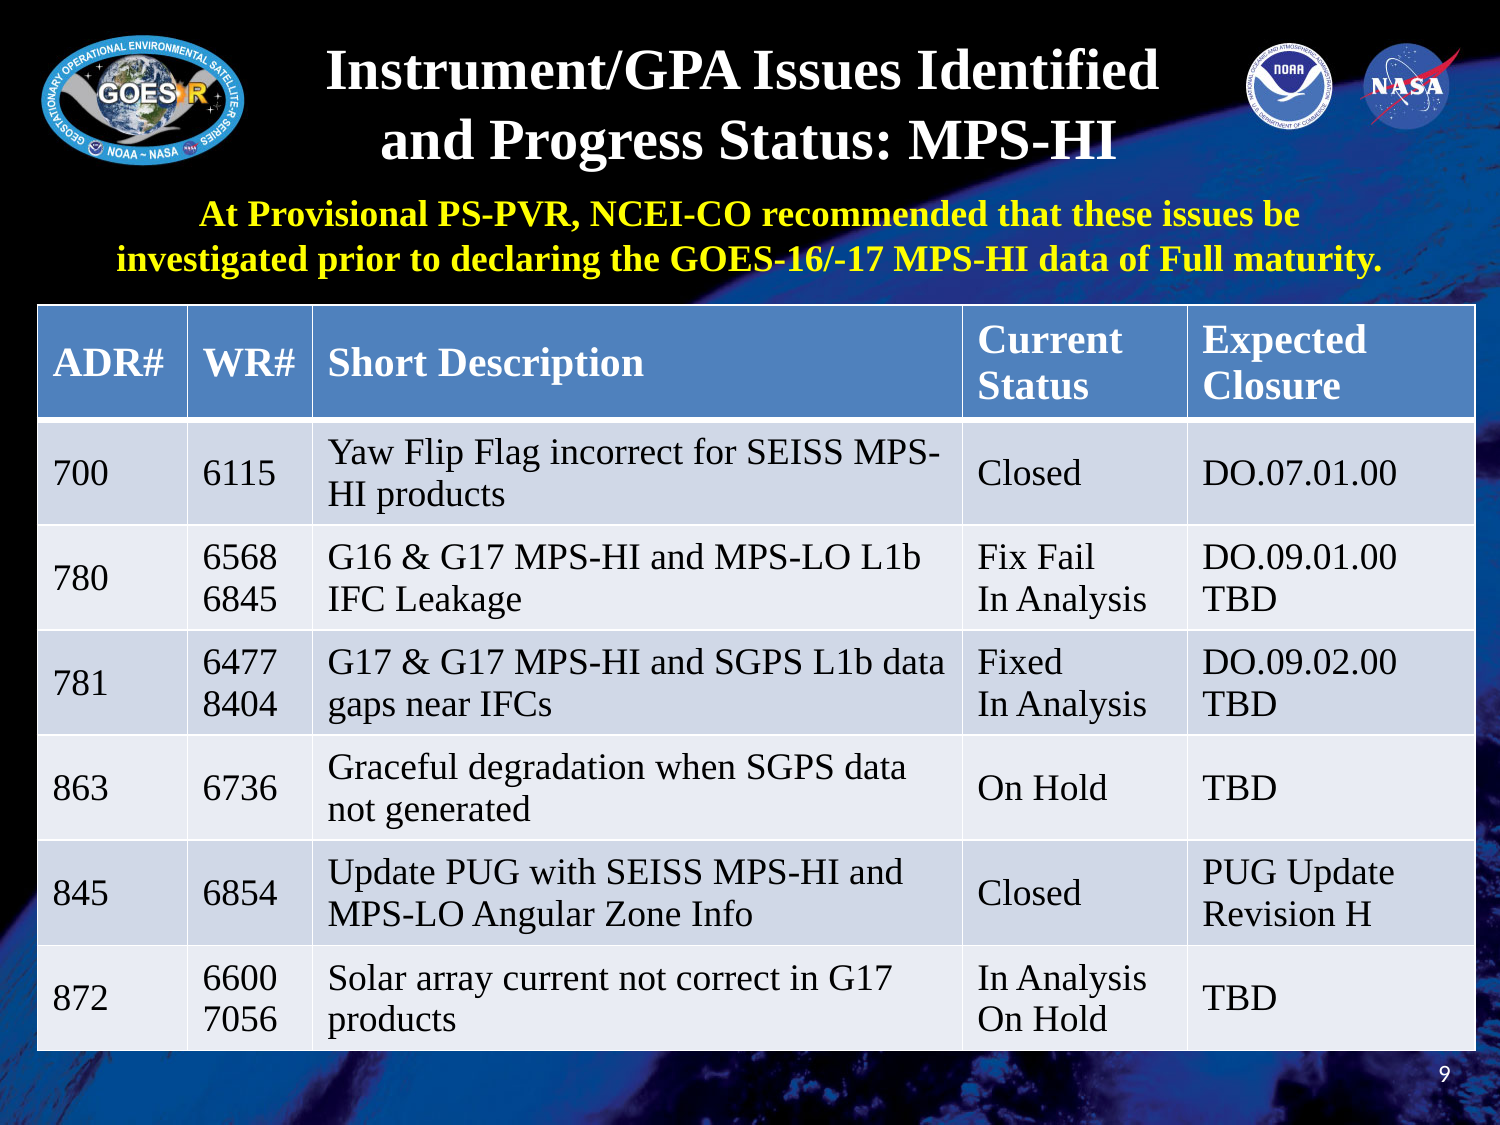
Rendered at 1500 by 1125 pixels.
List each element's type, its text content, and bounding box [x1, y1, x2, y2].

table_cell 6568 6845 [188, 512, 312, 608]
table_cell 845 [38, 806, 187, 902]
table_header Short Description [313, 306, 962, 410]
table_cell Fix Fail In Analysis [963, 512, 1187, 608]
table_cell 6115 [188, 415, 312, 510]
table_cell Update PUG with SEISS MPS-HI and MPS-LO Angular Zone Info [313, 806, 962, 902]
table_header Current Status [963, 306, 1187, 410]
slide_number 9 [1353, 1042, 1466, 1103]
table_cell 872 [38, 904, 187, 1000]
table_cell 863 [38, 708, 187, 804]
table_cell G16 & G17 MPS-HI and MPS-LO L1b IFC Leakage [313, 512, 962, 608]
table_cell 780 [38, 512, 187, 608]
table_cell TBD [1188, 904, 1474, 1000]
table_cell Closed [963, 415, 1187, 510]
table_cell 6477 8404 [188, 610, 312, 706]
table_cell Solar array current not correct in G17 products [313, 904, 962, 1000]
table_header WR# [188, 306, 312, 410]
table_cell 781 [38, 610, 187, 706]
table_cell DO.07.01.00 [1188, 415, 1474, 510]
table_cell 700 [38, 415, 187, 510]
table_cell Yaw Flip Flag incorrect for SEISS MPS-HI products [313, 415, 962, 510]
table_cell Graceful degradation when SGPS data not generated [313, 708, 962, 804]
table_cell DO.09.01.00 TBD [1188, 512, 1474, 608]
picture [0, 0, 1500, 1125]
table_header Expected Closure [1188, 306, 1474, 410]
table_cell TBD [1188, 708, 1474, 804]
text_box At Provisional PS-PVR, NCEI-CO recommended that these issues be investigated prior to declaring the GOES-16/-17 MPS-HI data of Full maturity. [95, 181, 1405, 287]
table_cell PUG Update Revision H [1188, 806, 1474, 902]
title Instrument/GPA Issues Identified and Progress Status: MPS-HI [257, 27, 1243, 175]
table_header ADR# [38, 306, 187, 410]
table_cell DO.09.02.00 TBD [1188, 610, 1474, 706]
table_cell On Hold [963, 708, 1187, 804]
table_cell In Analysis On Hold [963, 904, 1187, 1000]
table_cell 6736 [188, 708, 312, 804]
table_cell G17 & G17 MPS-HI and SGPS L1b data gaps near IFCs [313, 610, 962, 706]
table_cell 6600 7056 [188, 904, 312, 1000]
table_cell Closed [963, 806, 1187, 902]
table_cell 6854 [188, 806, 312, 902]
table_cell Fixed In Analysis [963, 610, 1187, 706]
